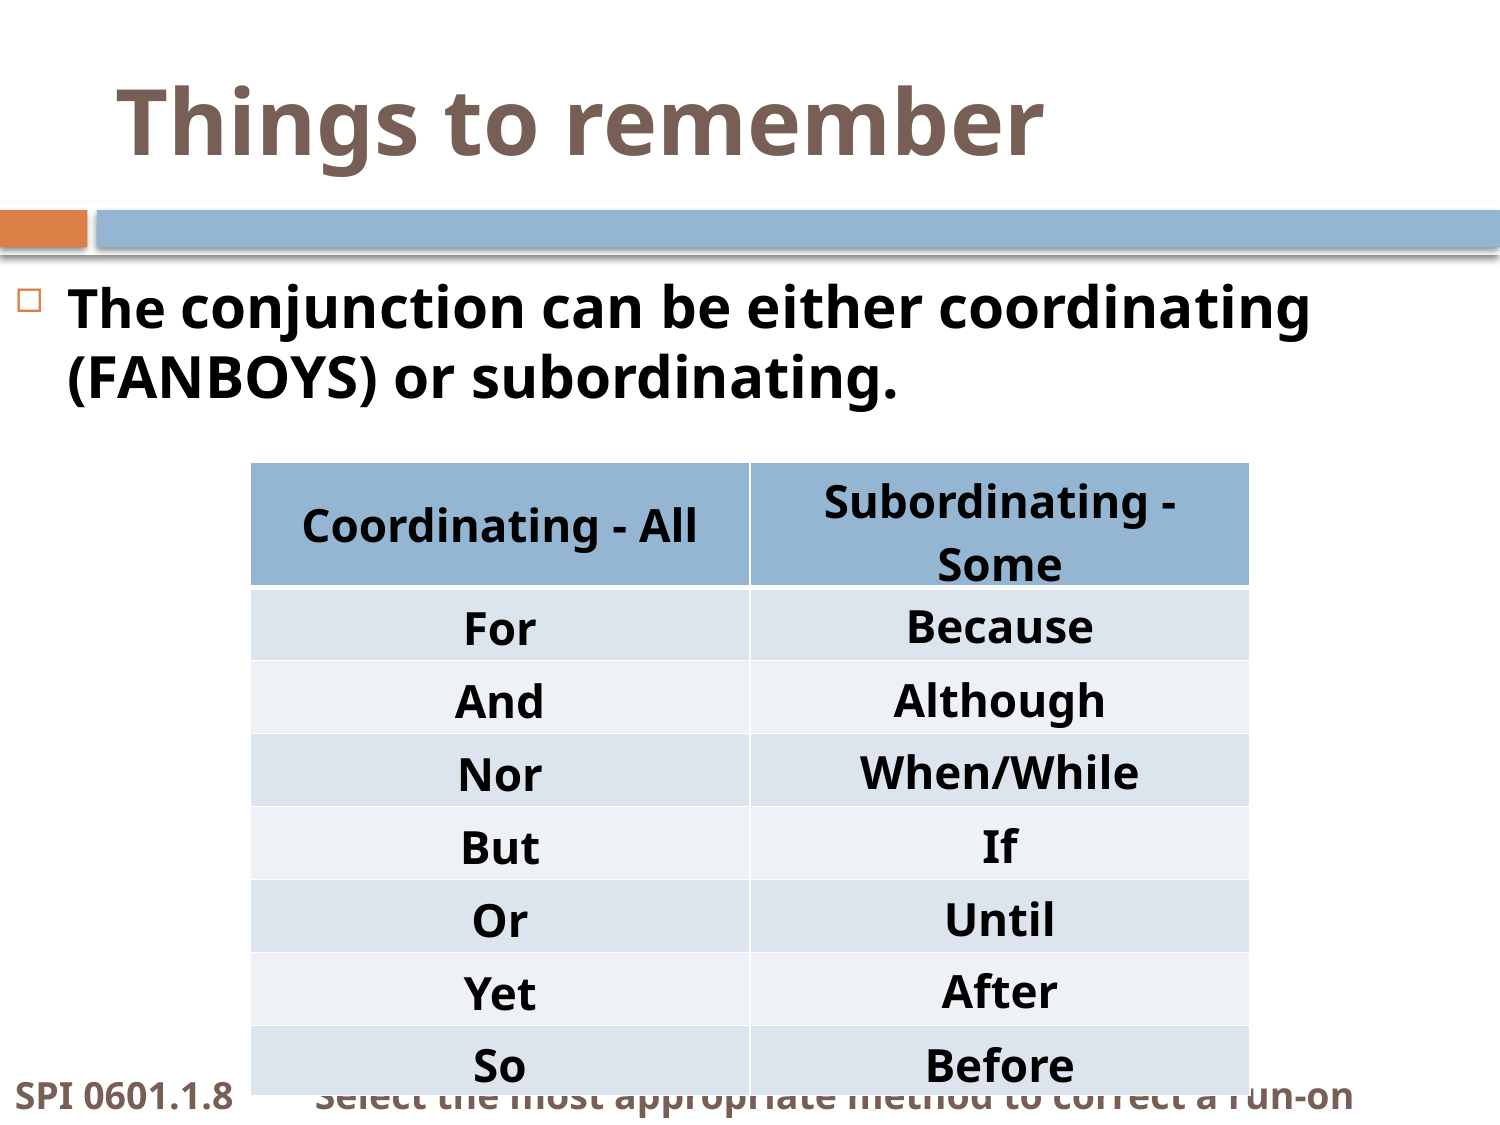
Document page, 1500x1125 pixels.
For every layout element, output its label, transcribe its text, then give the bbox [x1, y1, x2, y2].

table_cell Or [251, 880, 749, 952]
table_cell If [751, 807, 1249, 879]
table_cell Although [751, 661, 1249, 733]
table_header Subordinating - Some [751, 463, 1249, 585]
table_cell Yet [251, 953, 749, 1025]
table_header Coordinating - All [251, 463, 749, 585]
table_cell Because [751, 590, 1249, 660]
table_cell Before [751, 1026, 1249, 1095]
table_cell After [751, 953, 1249, 1025]
table_cell And [251, 661, 749, 733]
text_box SPI 0601.1.8 Select the most appropriate method to correct a run-on sentence. [0, 1064, 1500, 1125]
table_cell But [251, 807, 749, 879]
table_cell Until [751, 880, 1249, 952]
list The conjunction can be either coordinating (FANBOYS) or subordinating. [0, 262, 1500, 1000]
table_cell Nor [251, 734, 749, 806]
table_cell For [251, 590, 749, 660]
table_cell So [251, 1026, 749, 1095]
table_cell When/While [751, 734, 1249, 806]
title Things to remember [100, 37, 1438, 200]
